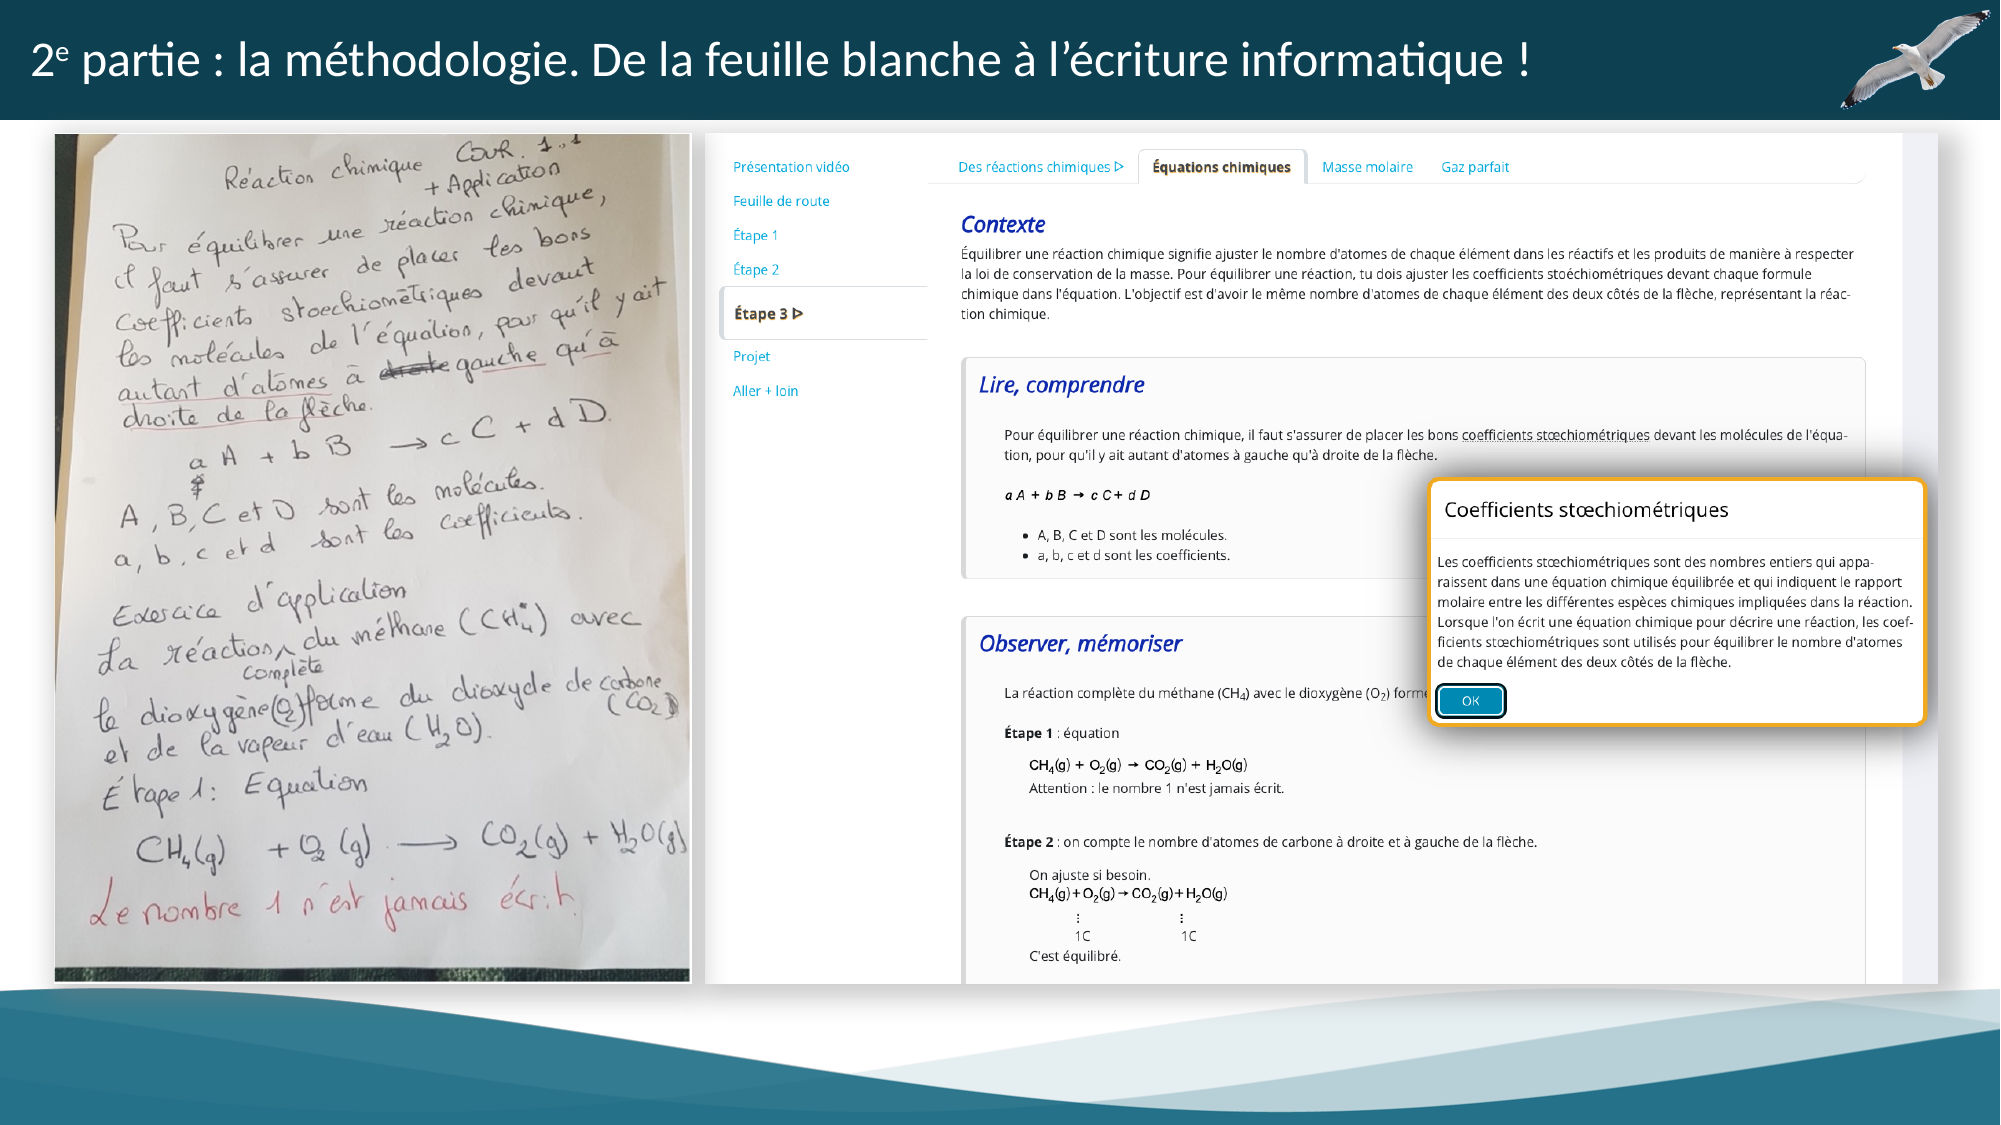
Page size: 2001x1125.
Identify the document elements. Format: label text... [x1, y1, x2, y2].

picture [705, 133, 1938, 984]
text_box 2e partie : la méthodologie. De la feuille blanche à l’écriture informatique ! [15, 19, 1548, 94]
picture [54, 133, 692, 984]
picture [0, 974, 2000, 1125]
picture [1820, 0, 2000, 120]
